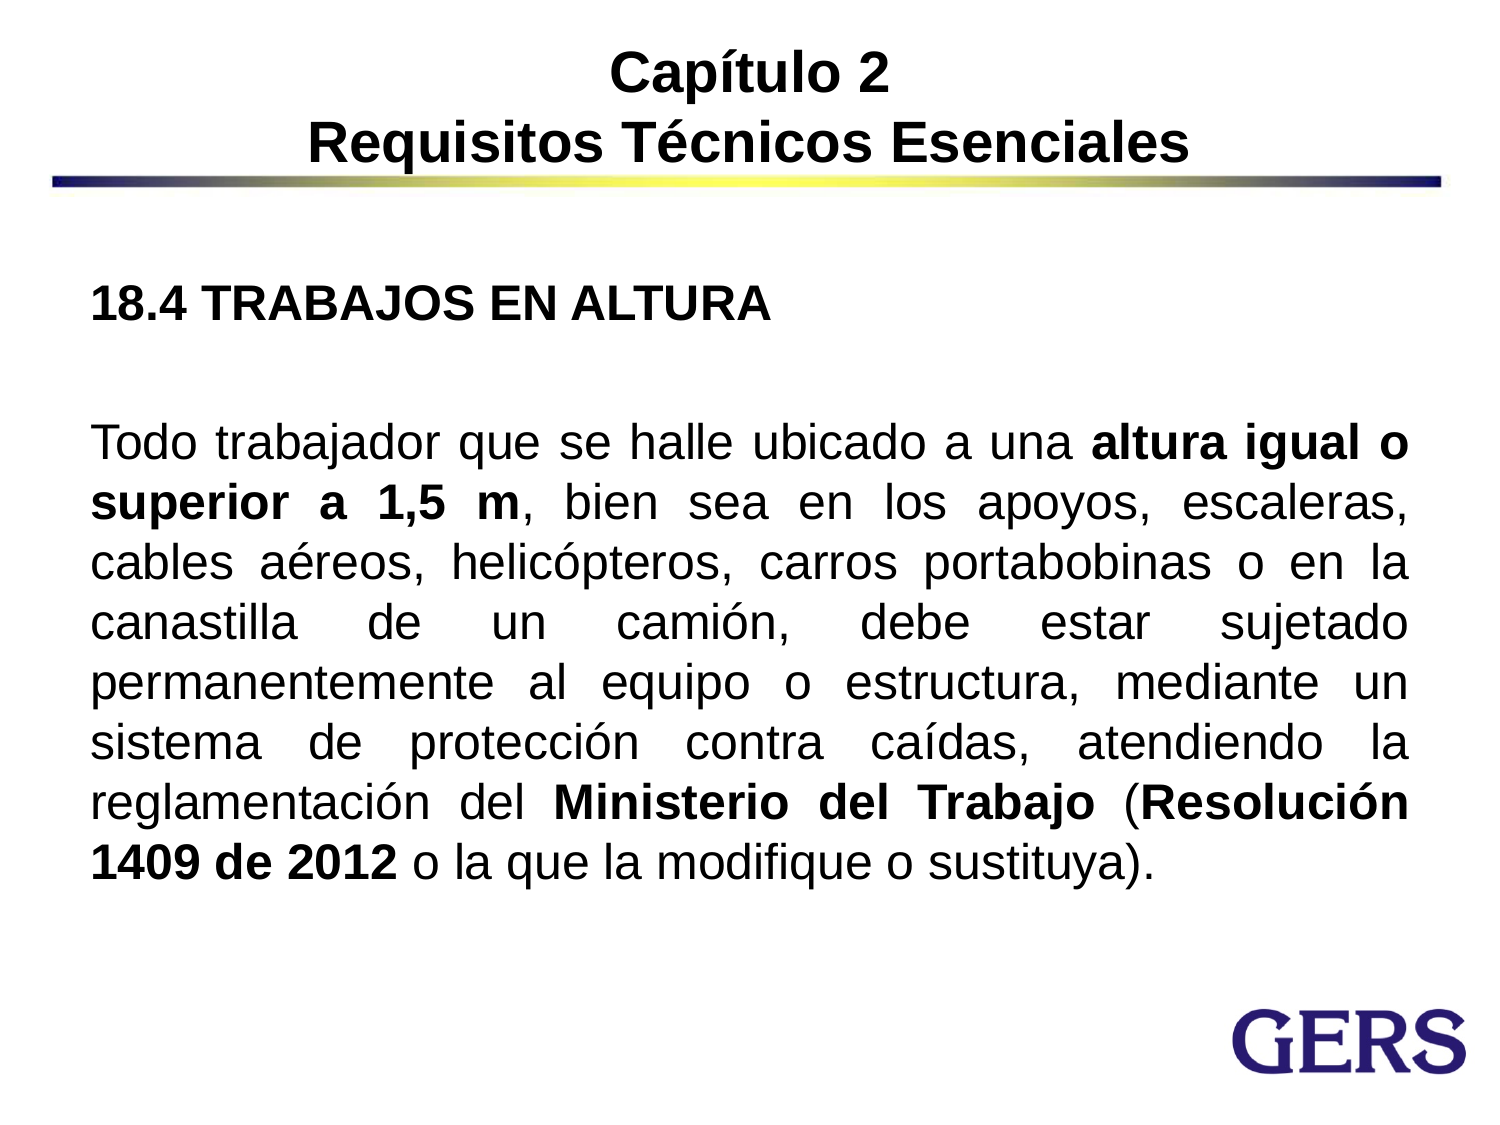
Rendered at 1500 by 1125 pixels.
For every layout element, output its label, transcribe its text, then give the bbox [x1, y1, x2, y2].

list 18.4 TRABAJOS EN ALTURA Todo trabajador que se halle ubicado a una altura igual o superior a 1,5 m, bien sea en los apoyos, escaleras, cables aéreos, helicópteros, carros portabobinas o en la canastilla de un camión, debe estar sujetado permanentemente al equipo o estructura, mediante un sistema de protección contra caídas, atendiendo la reglamentación del Ministerio del Trabajo (Resolución 1409 de 2012 o la que la modifique o sustituya). [75, 262, 1425, 1005]
picture [37, 162, 1457, 197]
picture [1224, 987, 1475, 1100]
title Capítulo 2 Requisitos Técnicos Esenciales [75, 45, 1425, 163]
